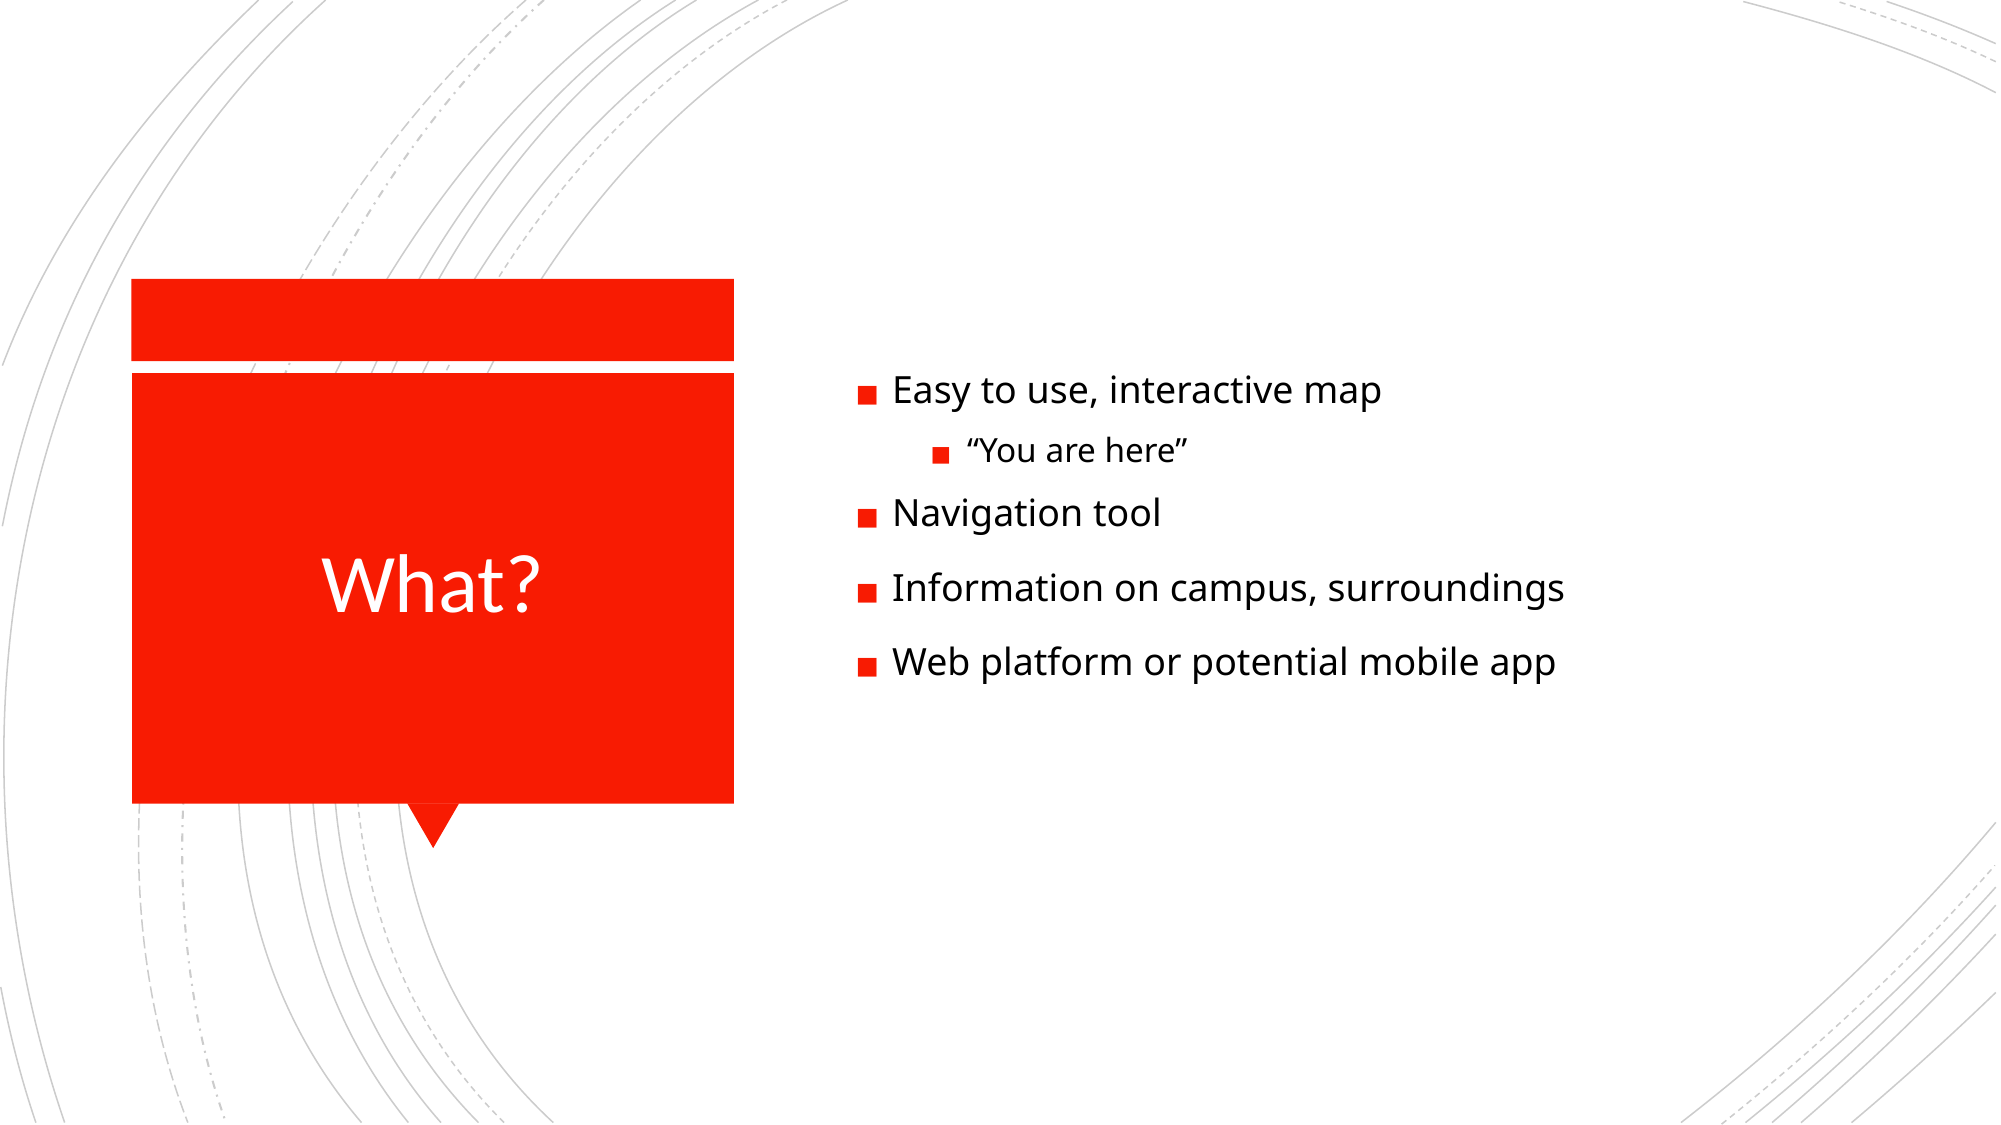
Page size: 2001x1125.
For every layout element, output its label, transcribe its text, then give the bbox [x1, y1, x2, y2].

list Easy to use, interactive map “You are here” Navigation tool Information on campus, surroundings Web platform or potential mobile app [839, 347, 1871, 993]
title What? [145, 385, 720, 789]
